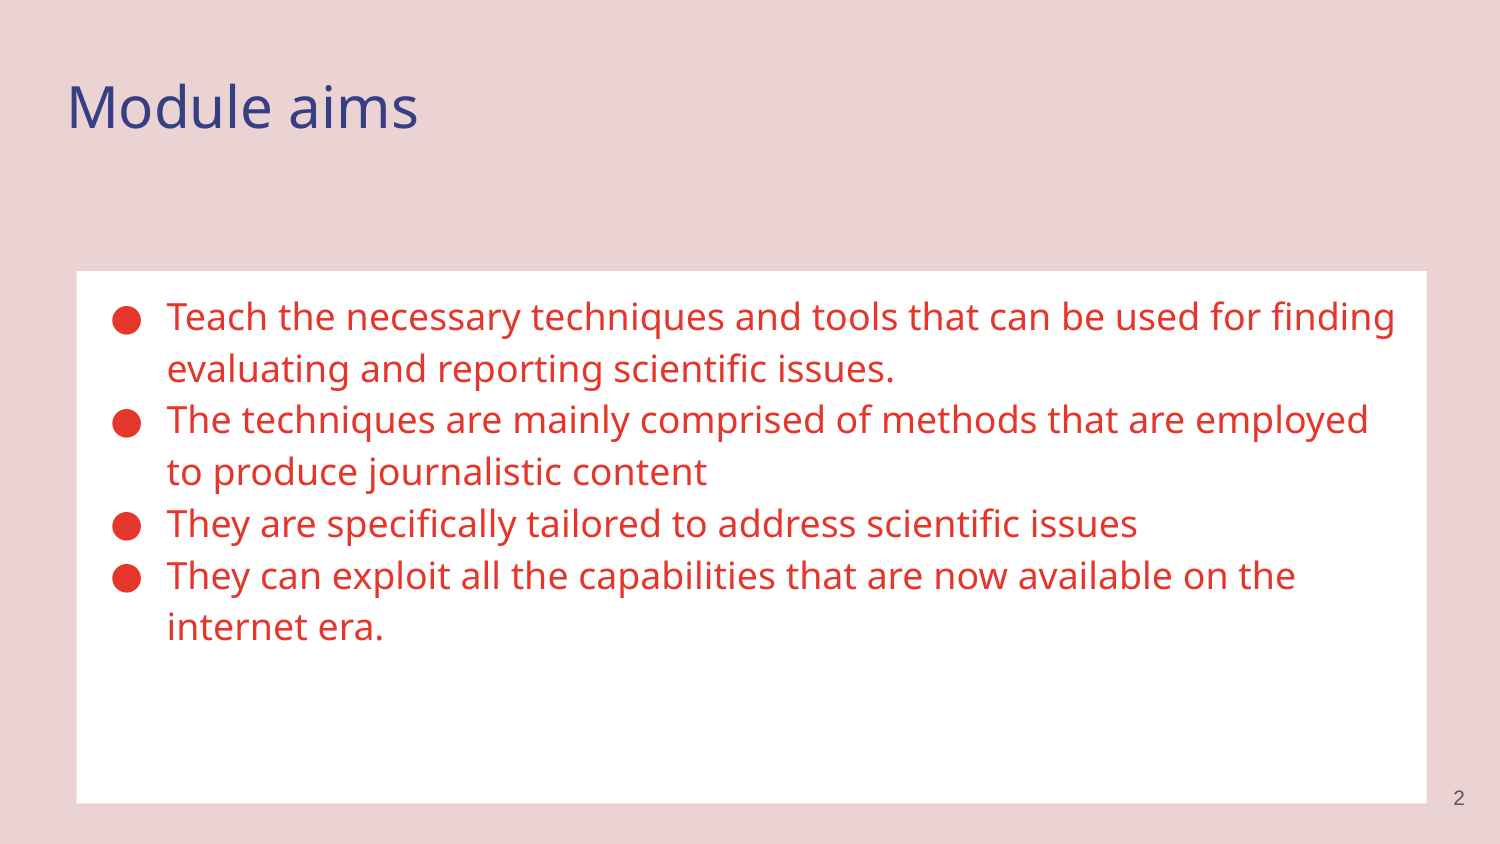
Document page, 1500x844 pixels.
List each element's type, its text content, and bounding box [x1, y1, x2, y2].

slide_number 2 [1389, 764, 1480, 830]
list Teach the necessary techniques and tools that can be used for finding evaluating and reporting scientific issues. The techniques are mainly comprised of methods that are employed to produce journalistic content They are specifically tailored to address scientific issues They can exploit all the capabilities that are now available on the internet era. [76, 271, 1427, 804]
title Module aims [51, 55, 1168, 150]
